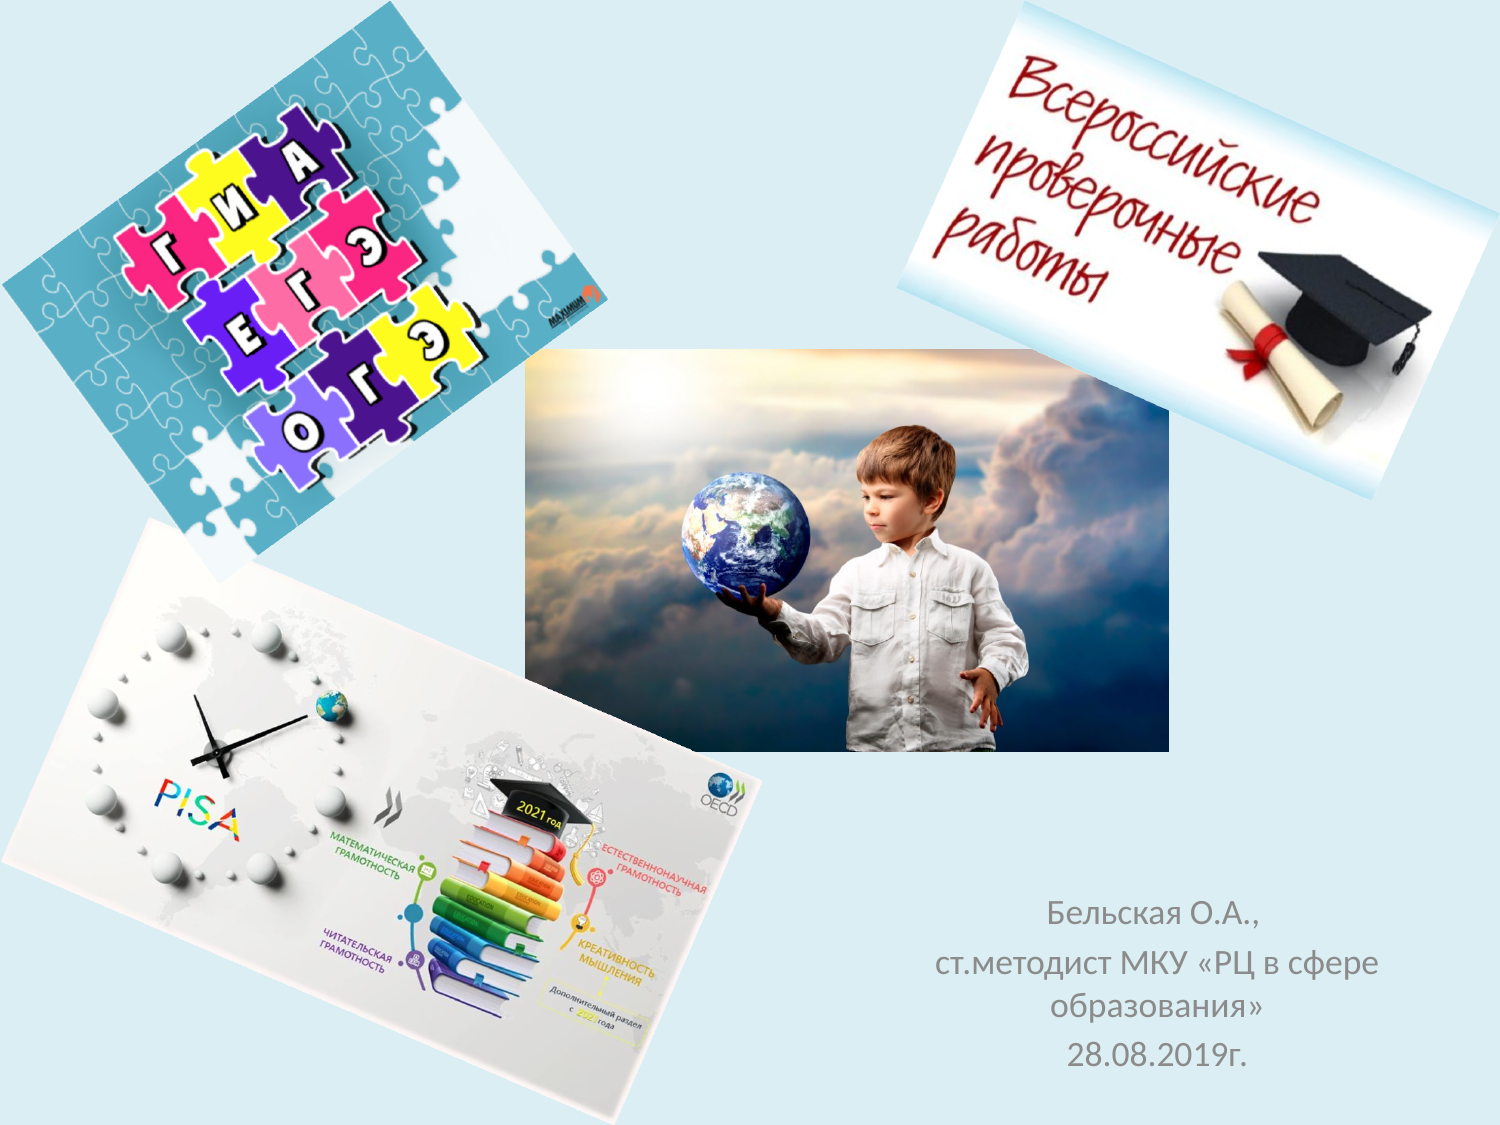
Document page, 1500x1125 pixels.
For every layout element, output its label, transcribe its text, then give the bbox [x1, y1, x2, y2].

subtitle Бельская О.А., ст.методист МКУ «РЦ в сфере образования» 28.08.2019г. [868, 881, 1447, 1083]
picture [2, 1, 1499, 1124]
